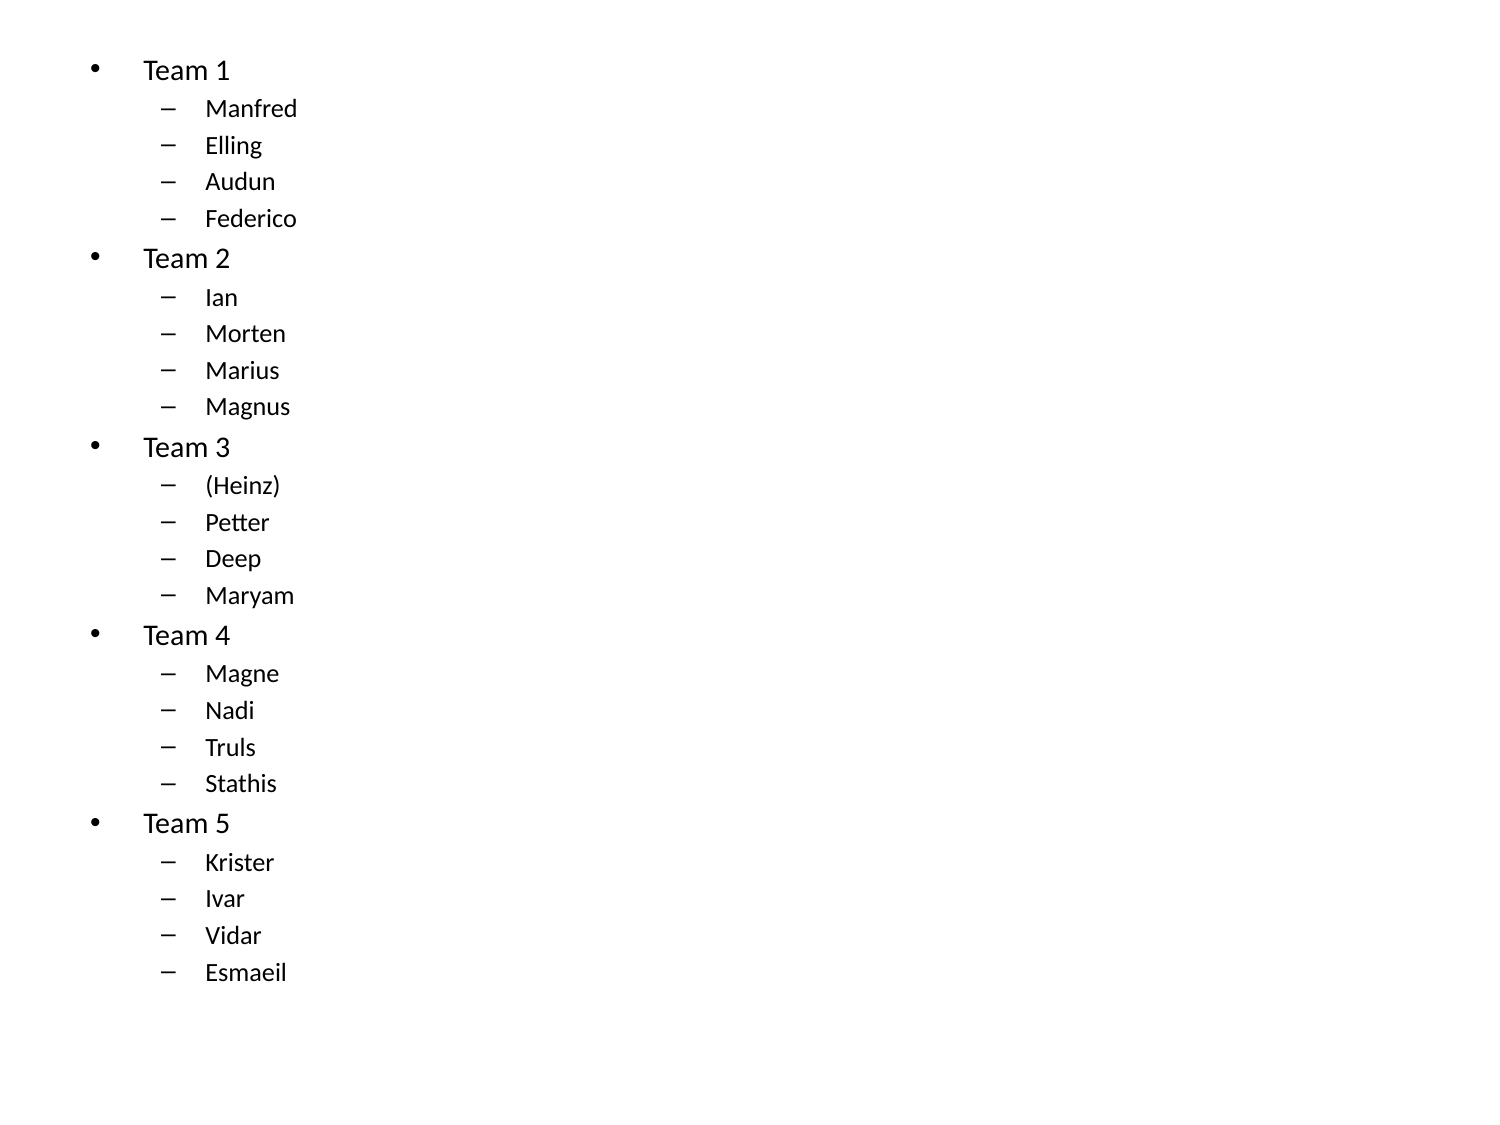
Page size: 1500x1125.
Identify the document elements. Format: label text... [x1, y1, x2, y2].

list Team 1 Manfred Elling Audun Federico Team 2 Ian Morten Marius Magnus Team 3 (Heinz) Petter Deep Maryam Team 4 Magne Nadi Truls Stathis Team 5 Krister Ivar Vidar Esmaeil [75, 42, 1425, 1005]
